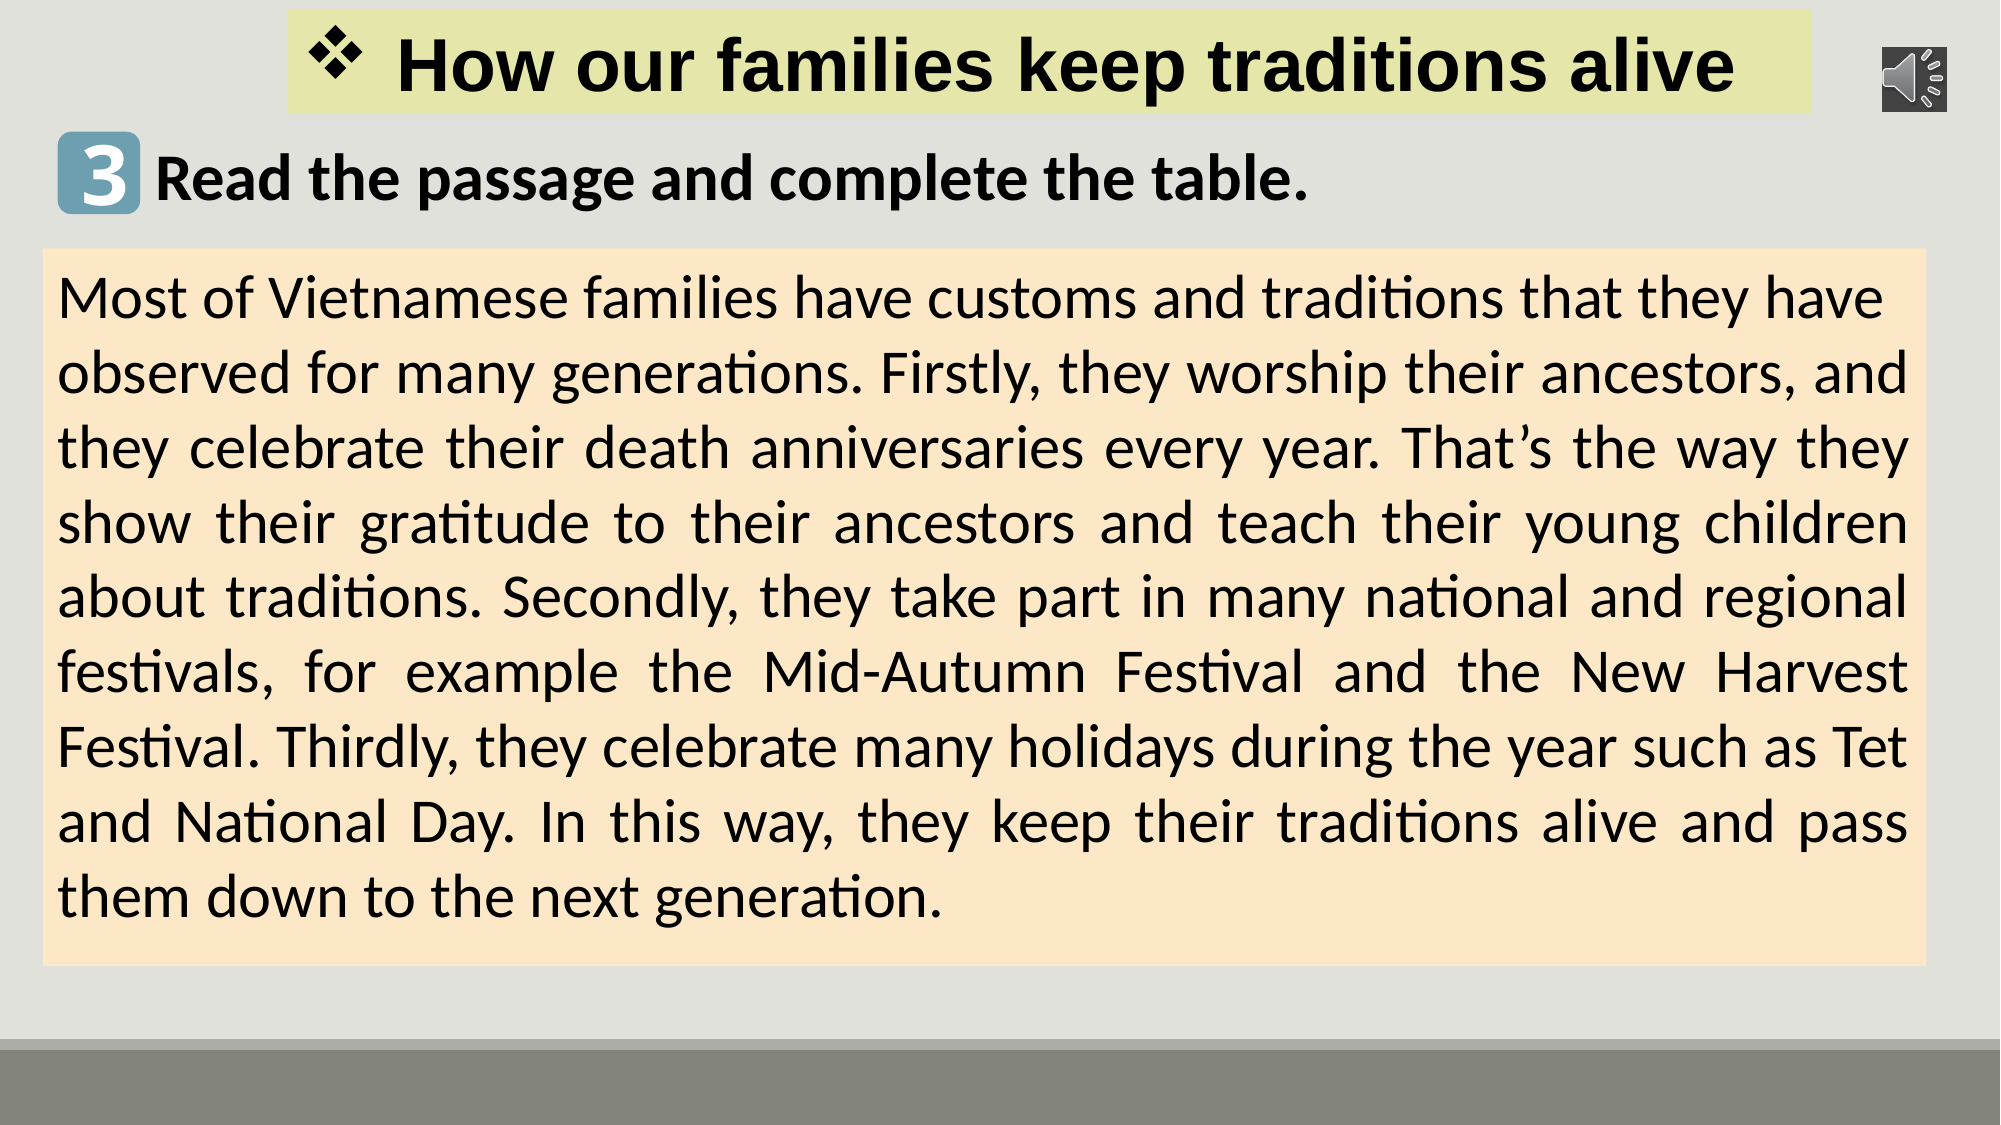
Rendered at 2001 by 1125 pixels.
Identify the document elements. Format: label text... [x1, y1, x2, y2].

text_box [132, 131, 142, 215]
text_box How our families keep traditions alive [287, 8, 1812, 114]
text_box Most of Vietnamese families have customs and traditions that they have observed for many generations. Firstly, they worship their ancestors, and they celebrate their death anniversaries every year. That’s the way they show their gratitude to their ancestors and teach their young children about traditions. Secondly, they take part in many national and regional festivals, for example the Mid-Autumn Festival and the New Harvest Festival. Thirdly, they celebrate many holidays during the year such as Tet and National Day. In this way, they keep their traditions alive and pass them down to the next generation. [42, 248, 1927, 966]
text_box [56, 131, 66, 215]
text_box Read the passage and complete the table. [140, 126, 1927, 221]
picture [1880, 45, 1949, 114]
text_box 3 [66, 114, 132, 230]
